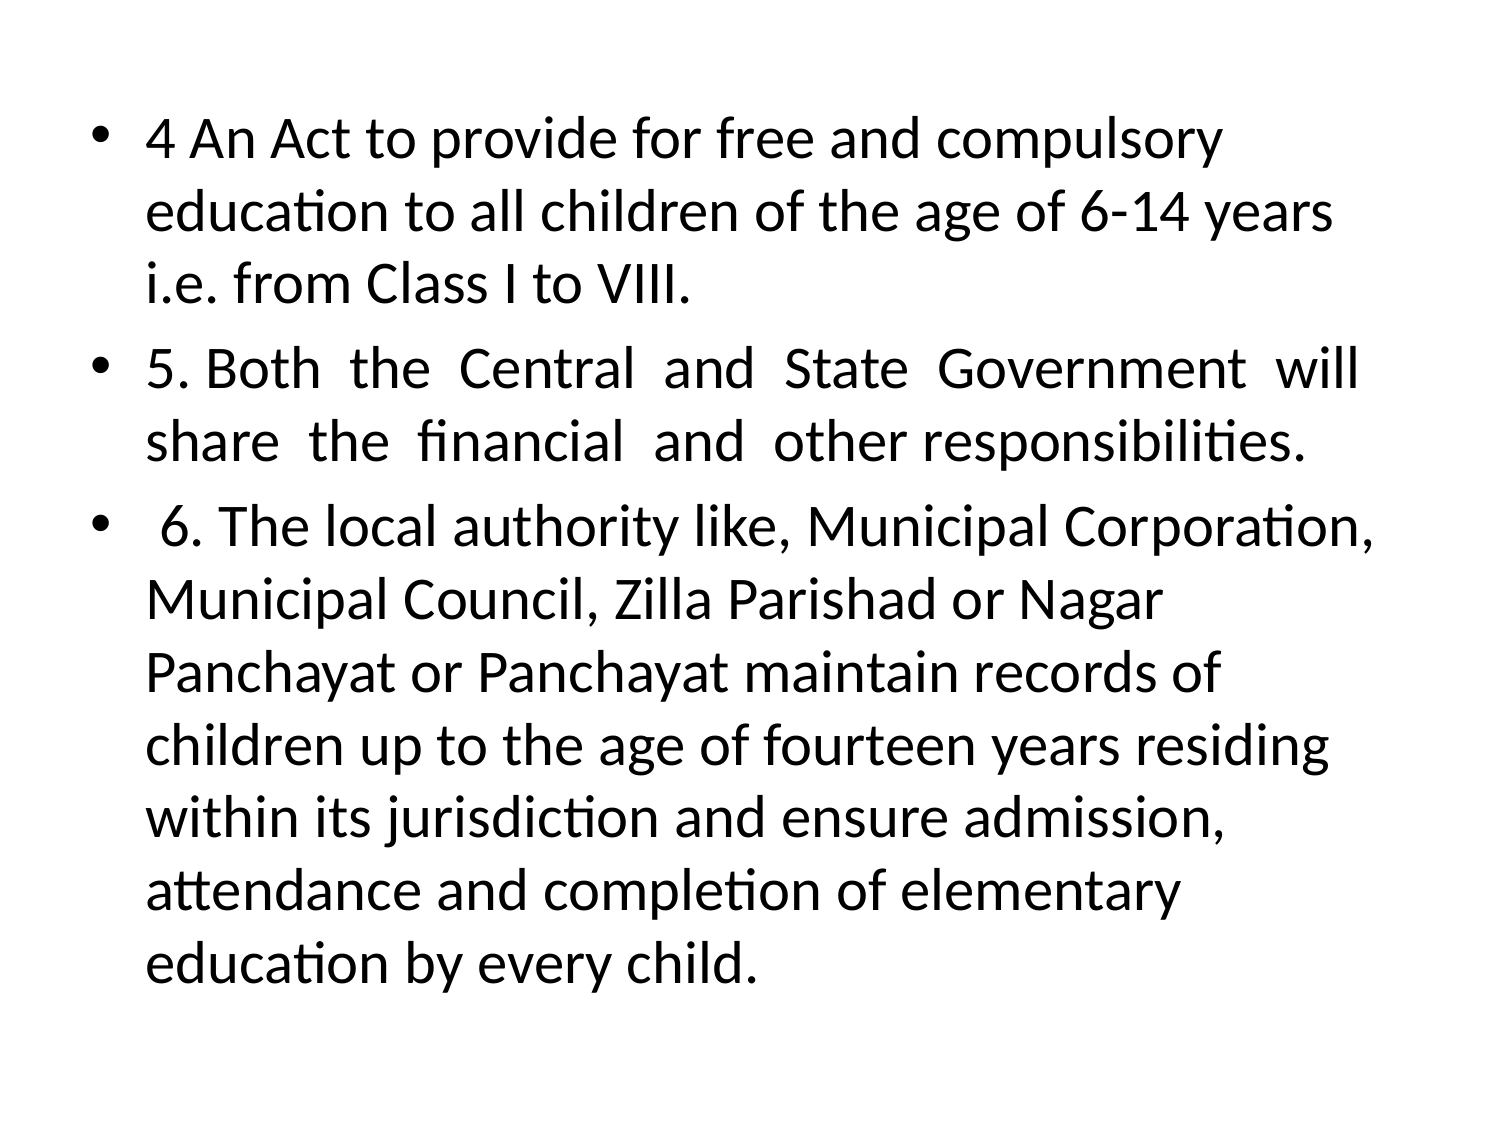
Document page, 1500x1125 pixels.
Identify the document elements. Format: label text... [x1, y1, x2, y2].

list 4 An Act to provide for free and compulsory education to all children of the age of 6-14 years i.e. from Class I to VIII. 5. Both the Central and State Government will share the financial and other responsibilities. 6. The local authority like, Municipal Corporation, Municipal Council, Zilla Parishad or Nagar Panchayat or Panchayat maintain records of children up to the age of fourteen years residing within its jurisdiction and ensure admission, attendance and completion of elementary education by every child. [75, 90, 1425, 1005]
